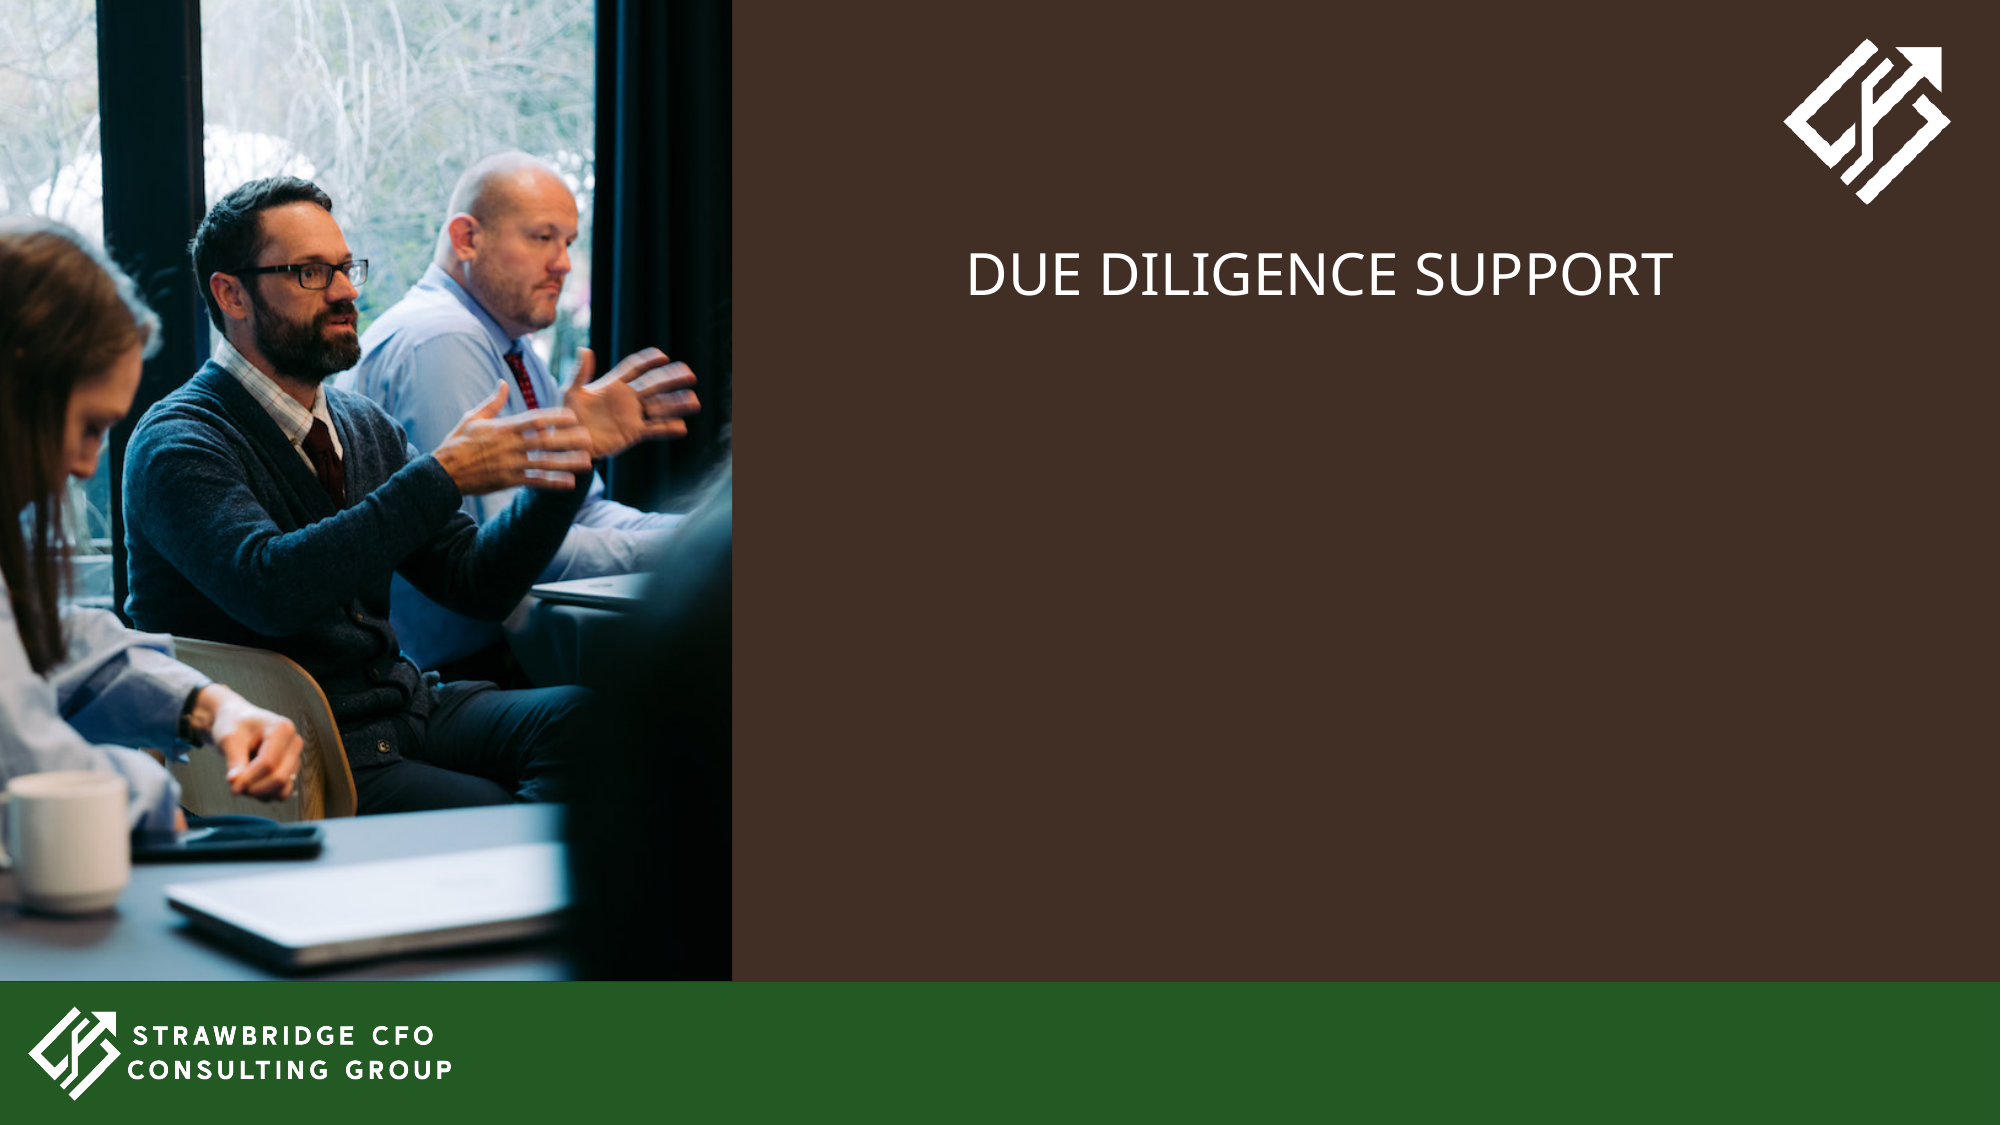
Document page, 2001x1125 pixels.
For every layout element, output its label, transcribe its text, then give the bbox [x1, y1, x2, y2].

picture [28, 1006, 451, 1101]
picture [1642, 0, 2001, 728]
picture [0, 0, 733, 988]
title DUE DILIGENCE SUPPORT [817, 165, 1637, 307]
